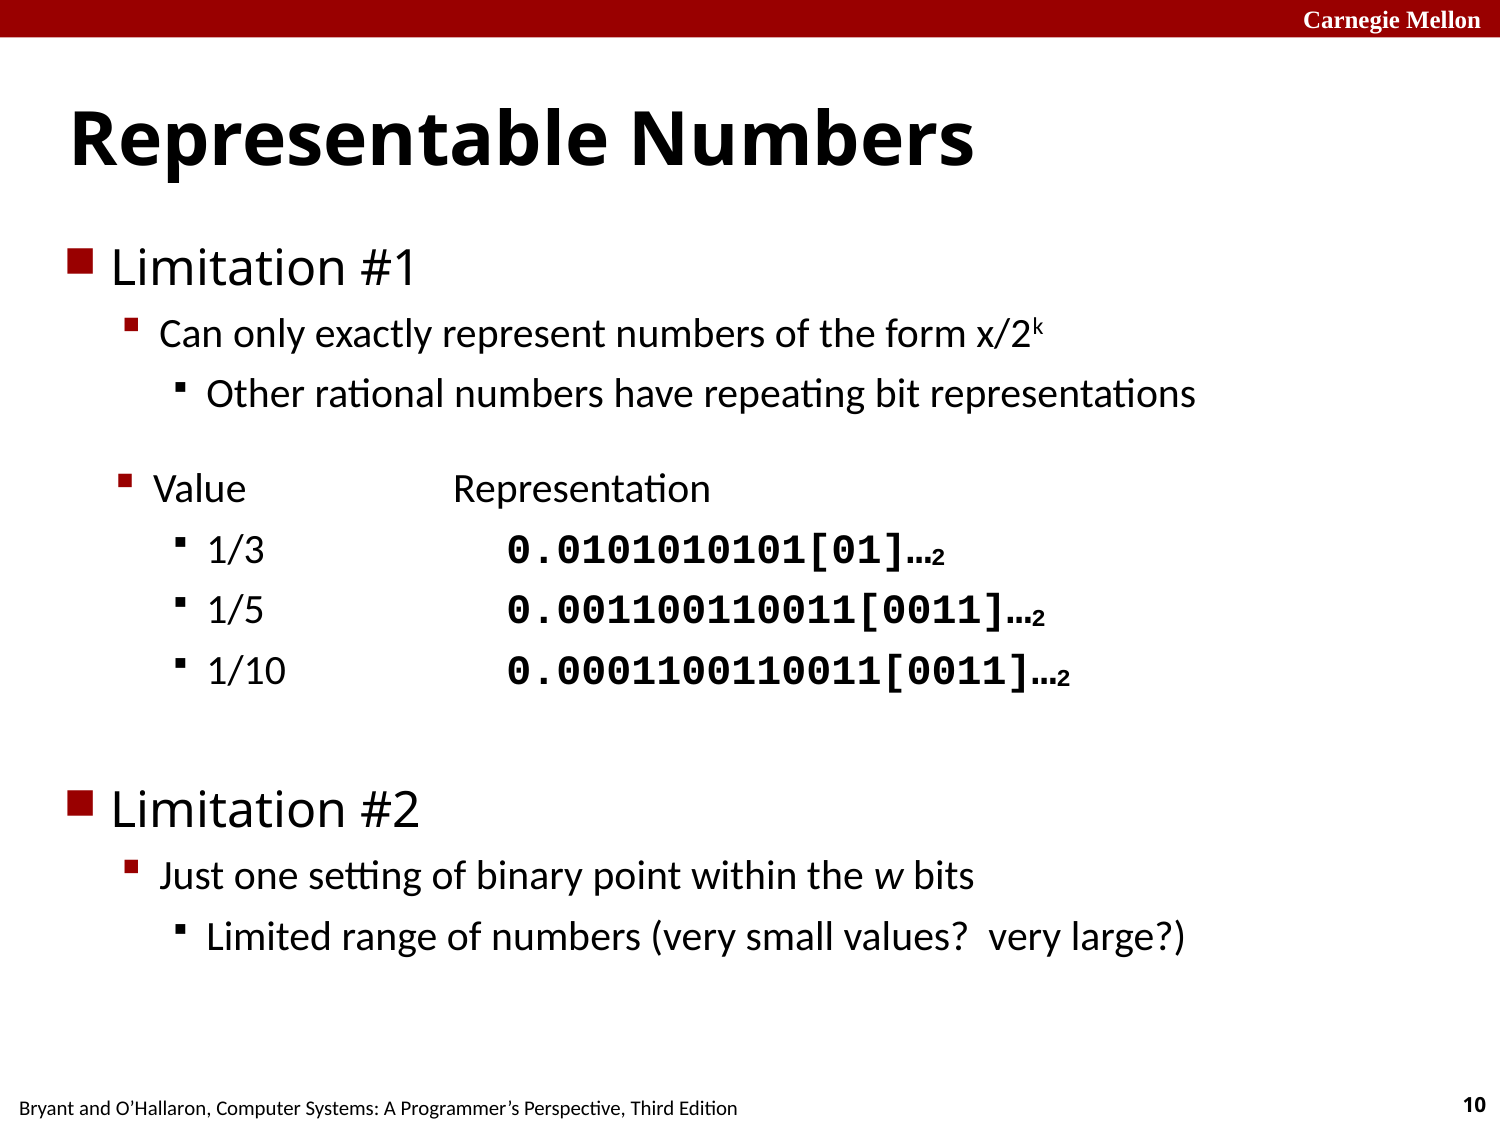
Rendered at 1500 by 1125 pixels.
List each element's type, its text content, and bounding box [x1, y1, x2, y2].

list Limitation #1 Can only exactly represent numbers of the form x/2k Other rational numbers have repeating bit representations Value Representation 1/3 0.0101010101[01]…2 1/5 0.001100110011[0011]…2 1/10 0.0001100110011[0011]…2 Limitation #2 Just one setting of binary point within the w bits Limited range of numbers (very small values? very large?) [62, 228, 1438, 1122]
title Representable Numbers [62, 41, 1438, 228]
